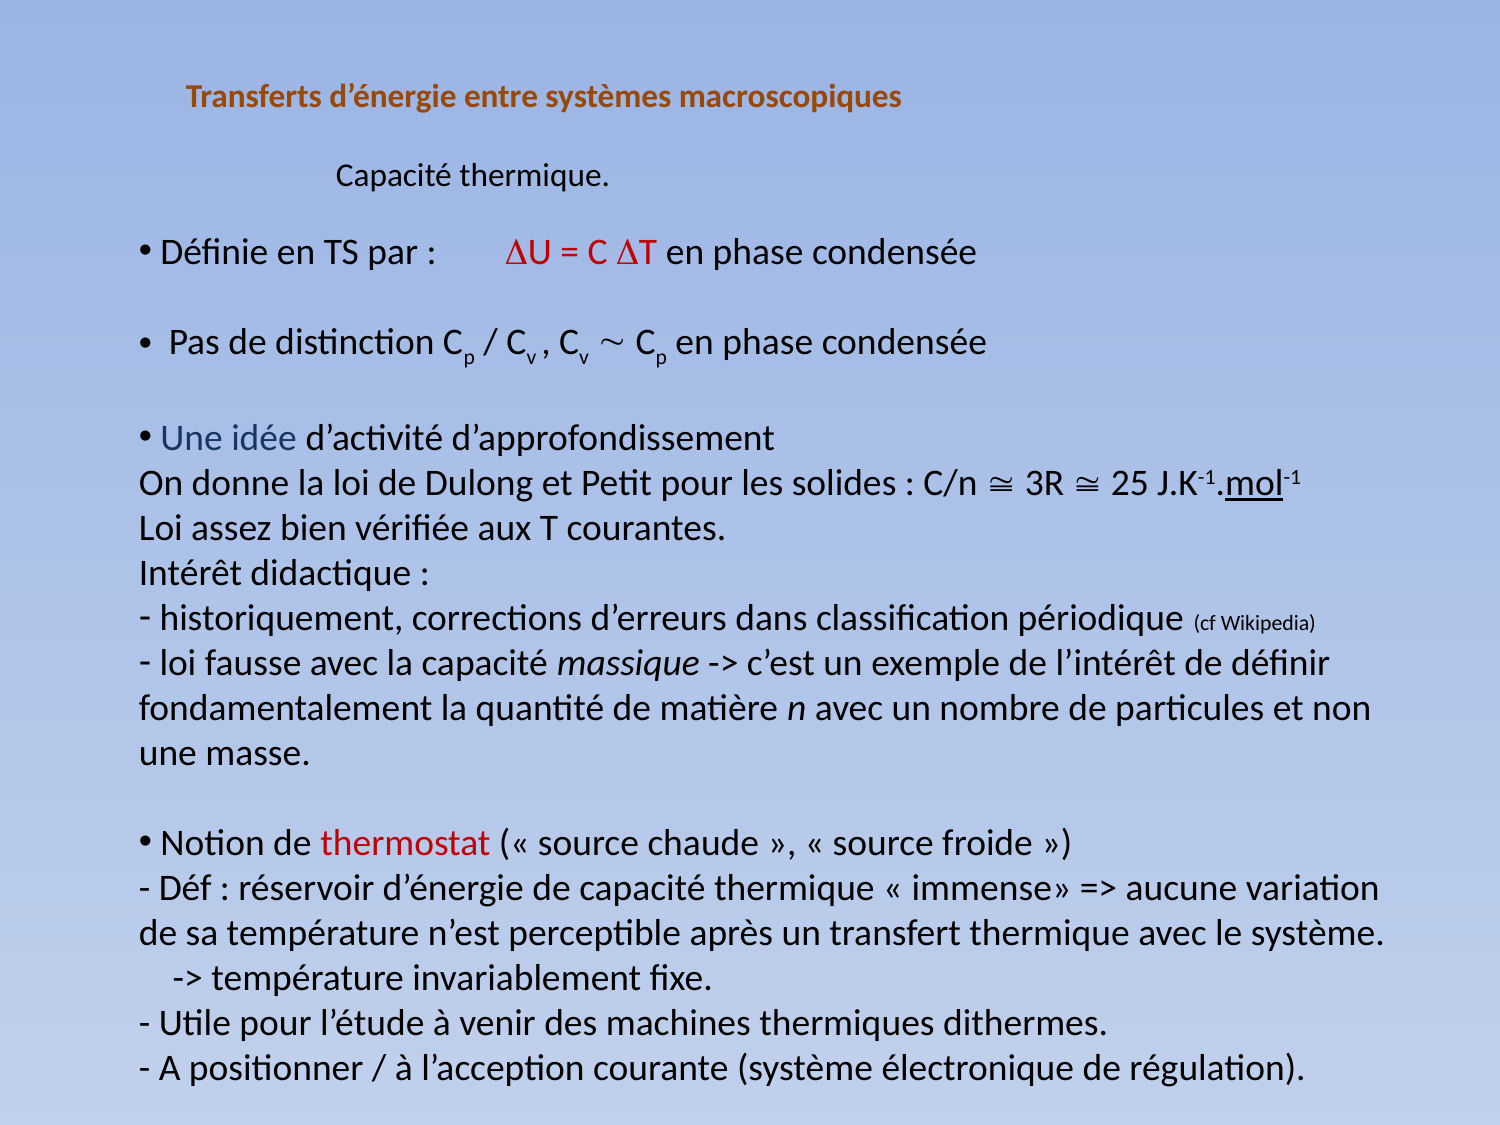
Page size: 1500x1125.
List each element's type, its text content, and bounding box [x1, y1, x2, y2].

text_box Définie en TS par : U = C T en phase condensée Pas de distinction Cp / Cv , Cv  Cp en phase condensée Une idée d’activité d’approfondissement On donne la loi de Dulong et Petit pour les solides : C/n  3R  25 J.K-1.mol-1 Loi assez bien vérifiée aux T courantes. Intérêt didactique : historiquement, corrections d’erreurs dans classification périodique (cf Wikipedia) loi fausse avec la capacité massique -> c’est un exemple de l’intérêt de définir fondamentalement la quantité de matière n avec un nombre de particules et non une masse. Notion de thermostat (« source chaude », « source froide ») - Déf : réservoir d’énergie de capacité thermique « immense» => aucune variation de sa température n’est perceptible après un transfert thermique avec le système. -> température invariablement fixe. - Utile pour l’étude à venir des machines thermiques dithermes. - A positionner / à l’acception courante (système électronique de régulation). [123, 219, 1412, 1096]
text_box Transferts d’énergie entre systèmes macroscopiques Capacité thermique. [171, 66, 1353, 201]
